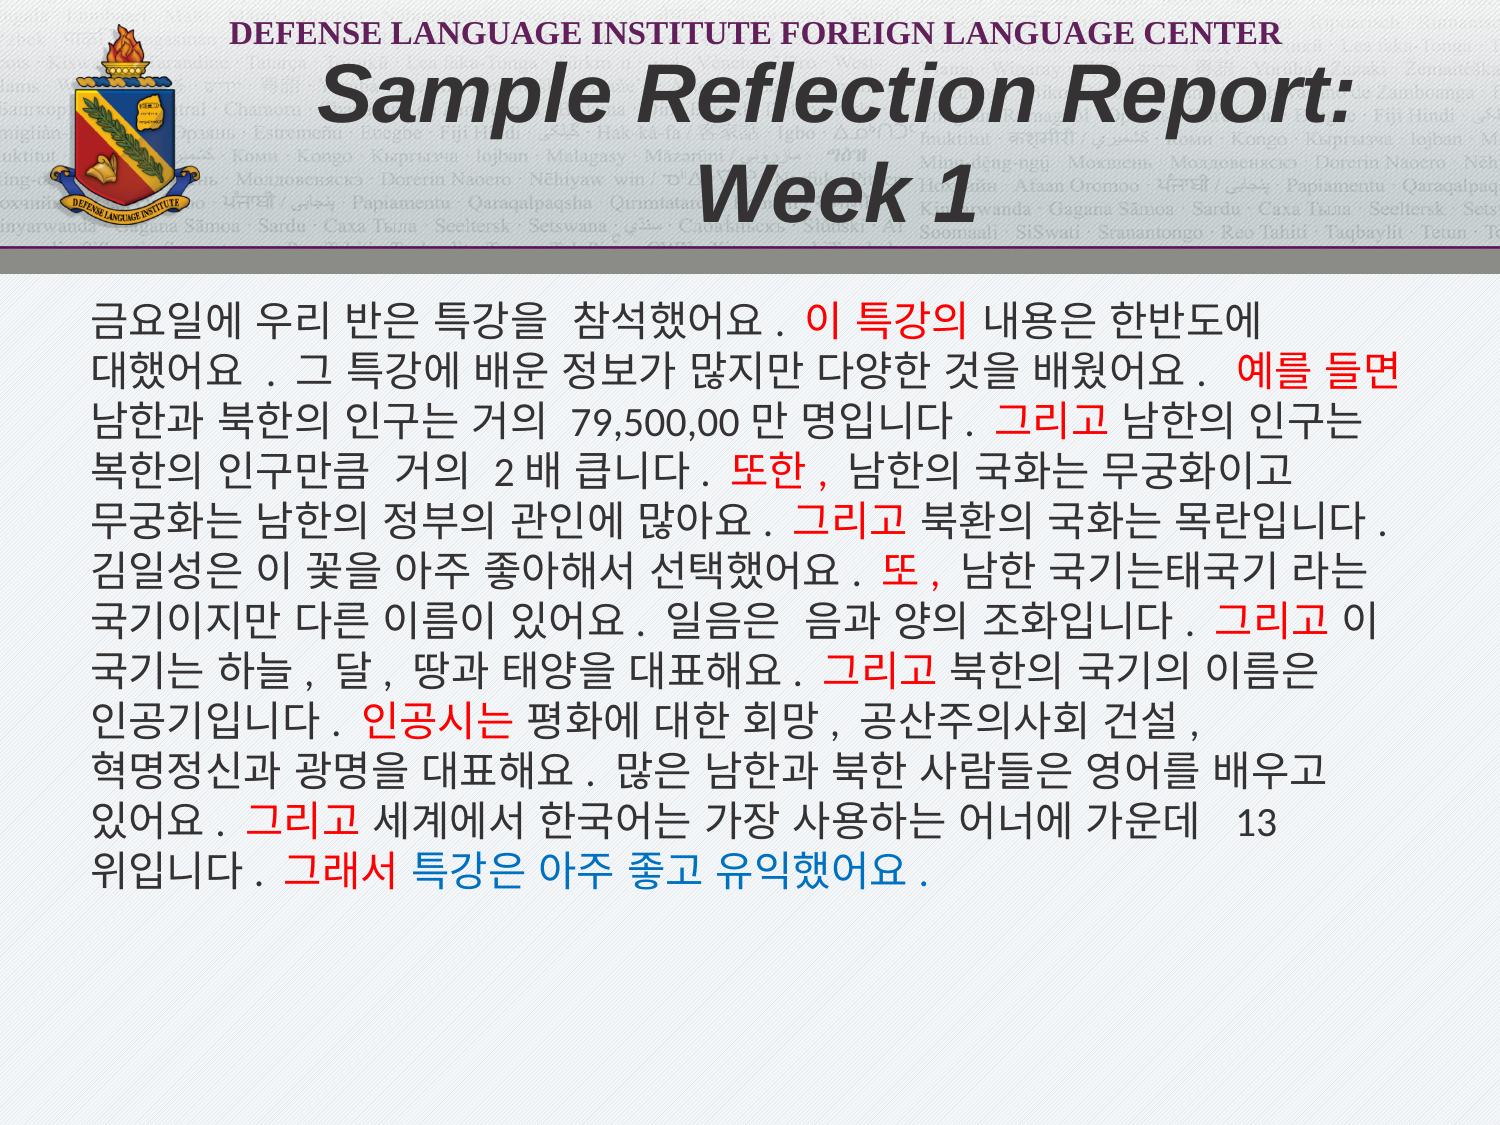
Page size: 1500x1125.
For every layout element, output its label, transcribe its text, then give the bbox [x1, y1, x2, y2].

picture [0, 0, 1500, 274]
title Sample Reflection Report: Week 1 [225, 45, 1450, 233]
list 금요일에 우리 반은 특강을 참석했어요. 이 특강의 내용은 한반도에 대했어요 . 그 특강에 배운 정보가 많지만 다양한 것을 배웠어요. 예를 들면 남한과 북한의 인구는 거의 79,500,00만 명입니다. 그리고 남한의 인구는 복한의 인구만큼 거의 2배 큽니다. 또한, 남한의 국화는 무궁화이고 무궁화는 남한의 정부의 관인에 많아요. 그리고 북환의 국화는 목란입니다. 김일성은 이 꽃을 아주 좋아해서 선택했어요. 또, 남한 국기는태국기 라는 국기이지만 다른 이름이 있어요. 일음은 음과 양의 조화입니다. 그리고 이 국기는 하늘, 달, 땅과 태양을 대표해요. 그리고 북한의 국기의 이름은 인공기입니다. 인공시는 평화에 대한 회망, 공산주의사회 건설, 혁명정신과 광명을 대표해요. 많은 남한과 북한 사람들은 영어를 배우고 있어요. 그리고 세계에서 한국어는 가장 사용하는 어너에 가운데 13위입니다. 그래서 특강은 아주 좋고 유익했어요. [75, 287, 1425, 1005]
